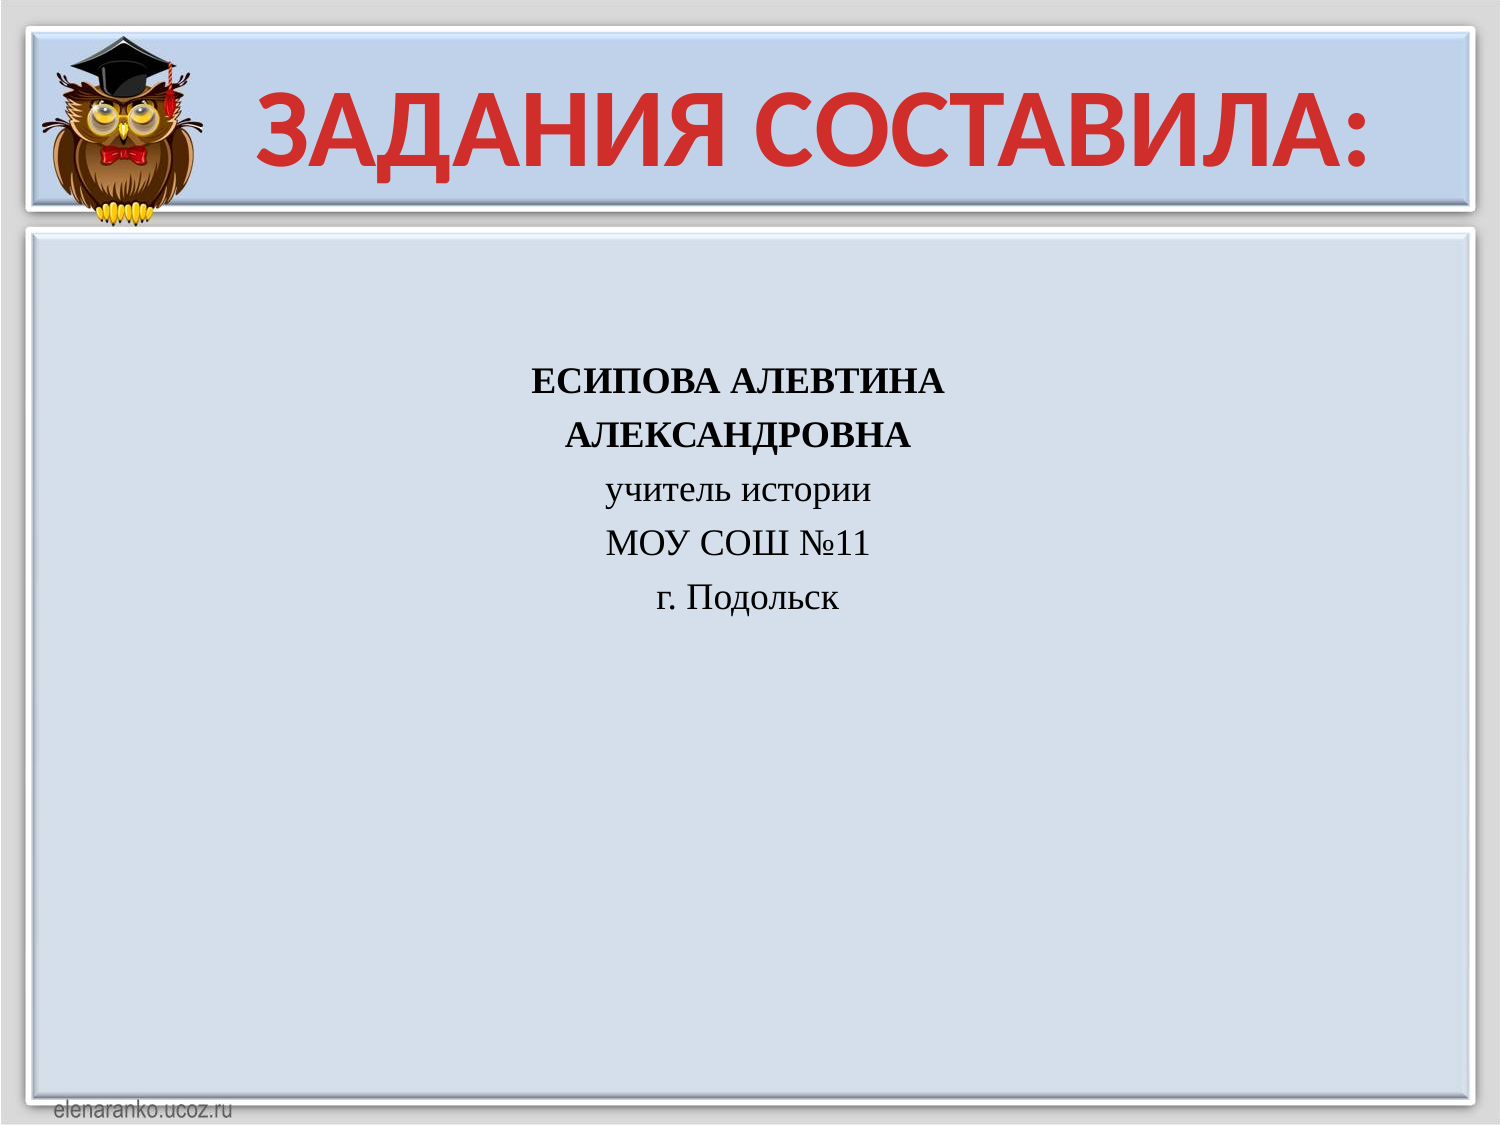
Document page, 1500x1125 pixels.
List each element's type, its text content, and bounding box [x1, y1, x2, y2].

text_box ЗАДАНИЯ СОСТАВИЛА: [240, 46, 1389, 197]
text_box ЕСИПОВА АЛЕВТИНА АЛЕКСАНДРОВНА учитель истории МОУ СОШ №11 г. Подольск [339, 339, 1137, 625]
picture [0, 0, 1500, 1125]
